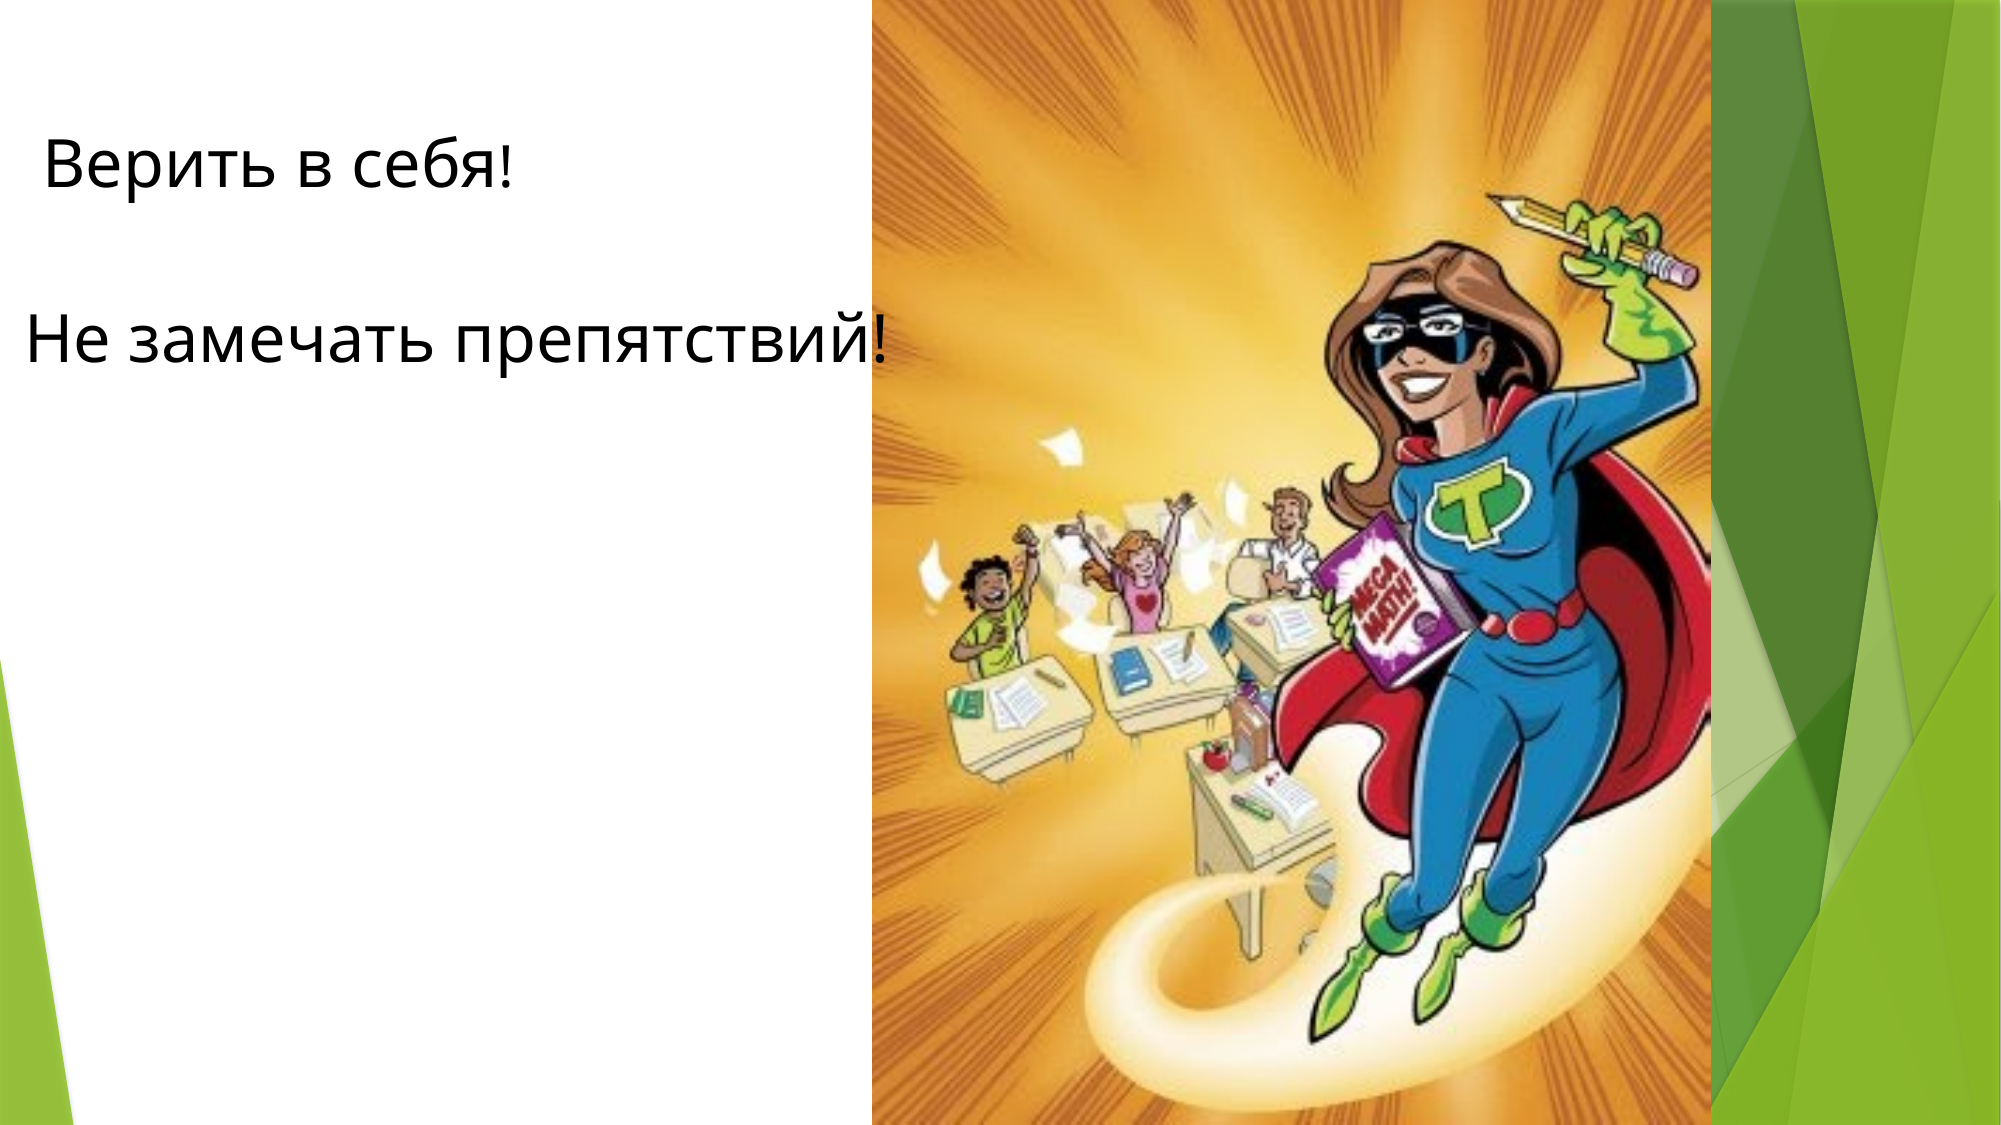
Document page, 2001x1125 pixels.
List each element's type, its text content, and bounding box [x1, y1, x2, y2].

text_box Верить в себя! [27, 113, 530, 209]
text_box Не замечать препятствий! [9, 288, 867, 384]
picture [872, 0, 1712, 1125]
